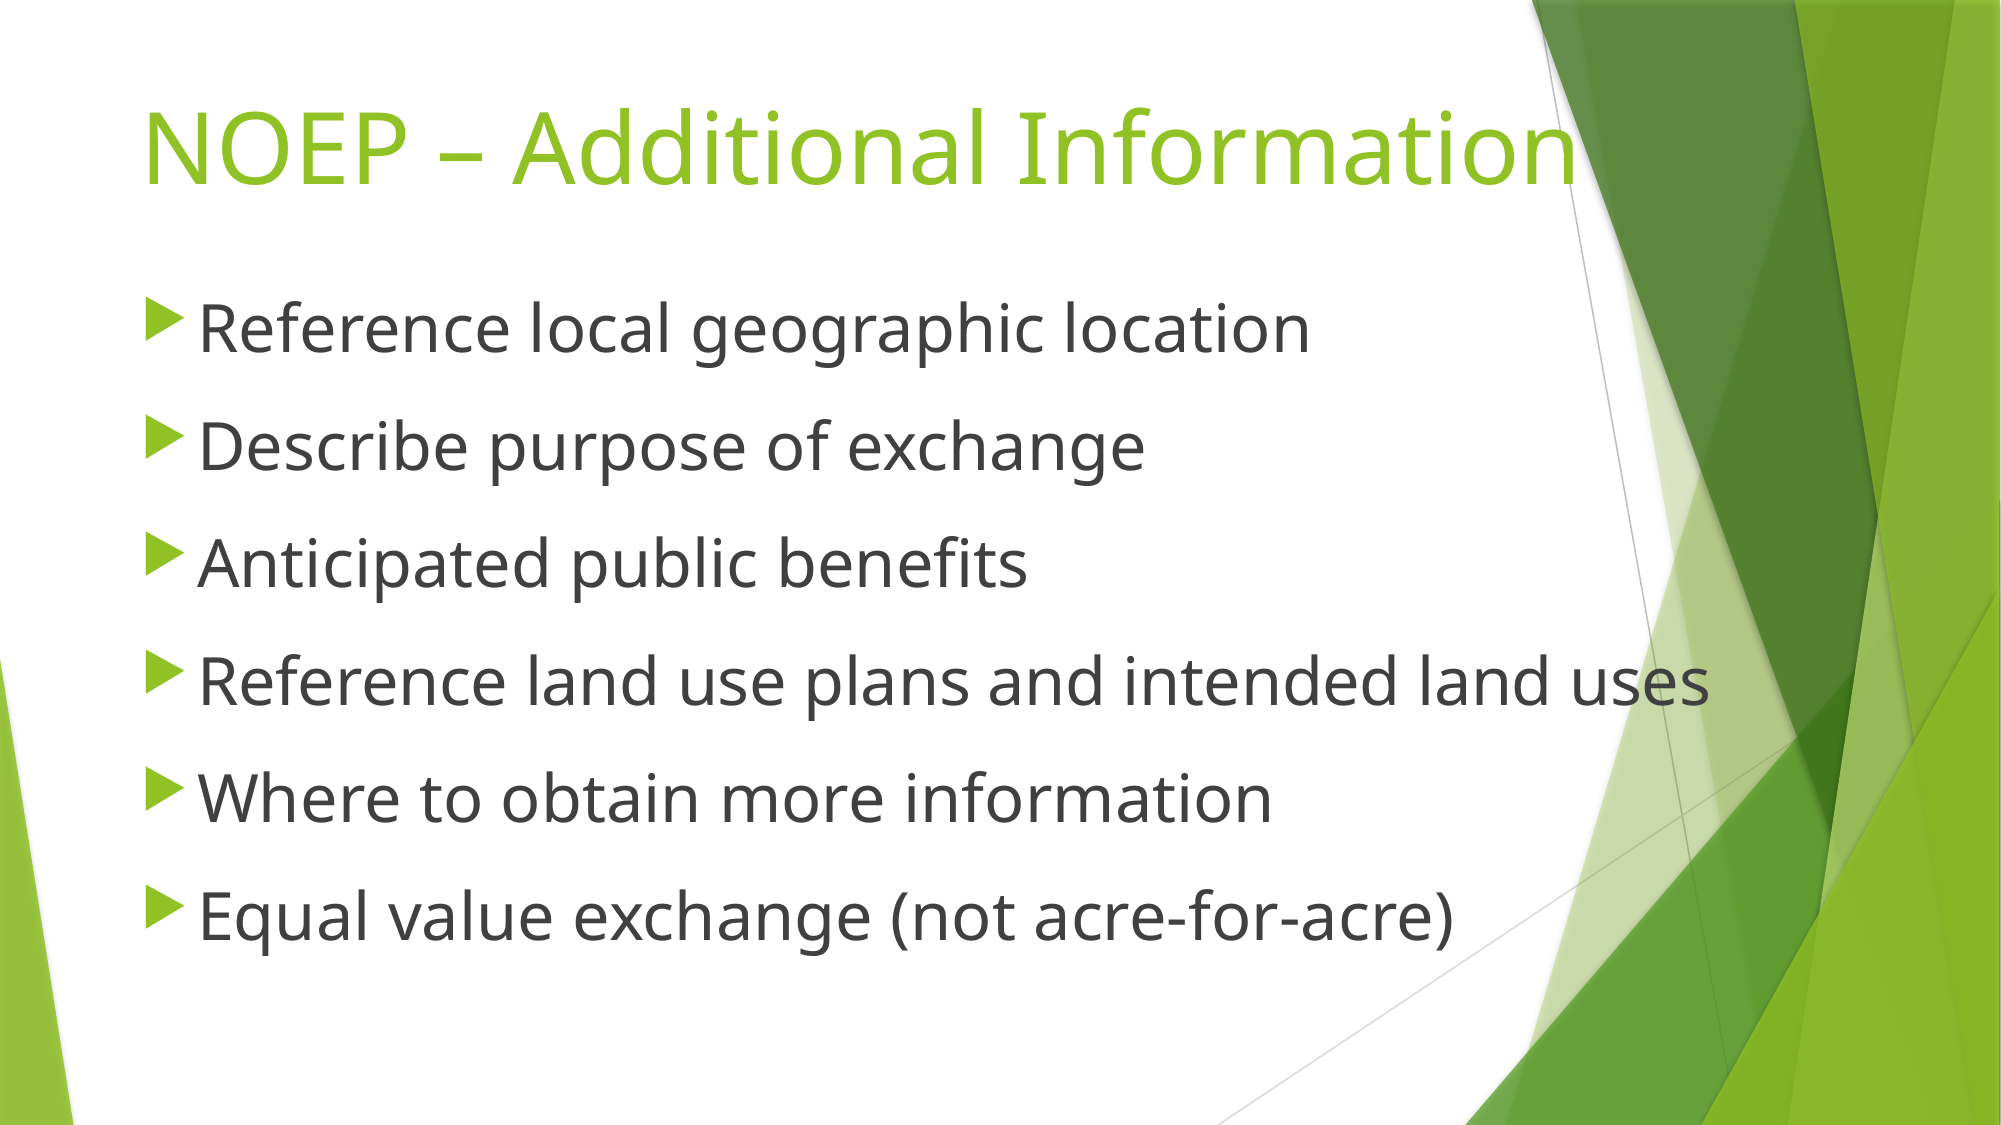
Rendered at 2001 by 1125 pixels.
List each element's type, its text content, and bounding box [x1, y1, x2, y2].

list Reference local geographic location Describe purpose of exchange Anticipated public benefits Reference land use plans and intended land uses Where to obtain more information Equal value exchange (not acre-for-acre) [125, 278, 1825, 1075]
title NOEP – Additional Information [125, 76, 1700, 246]
